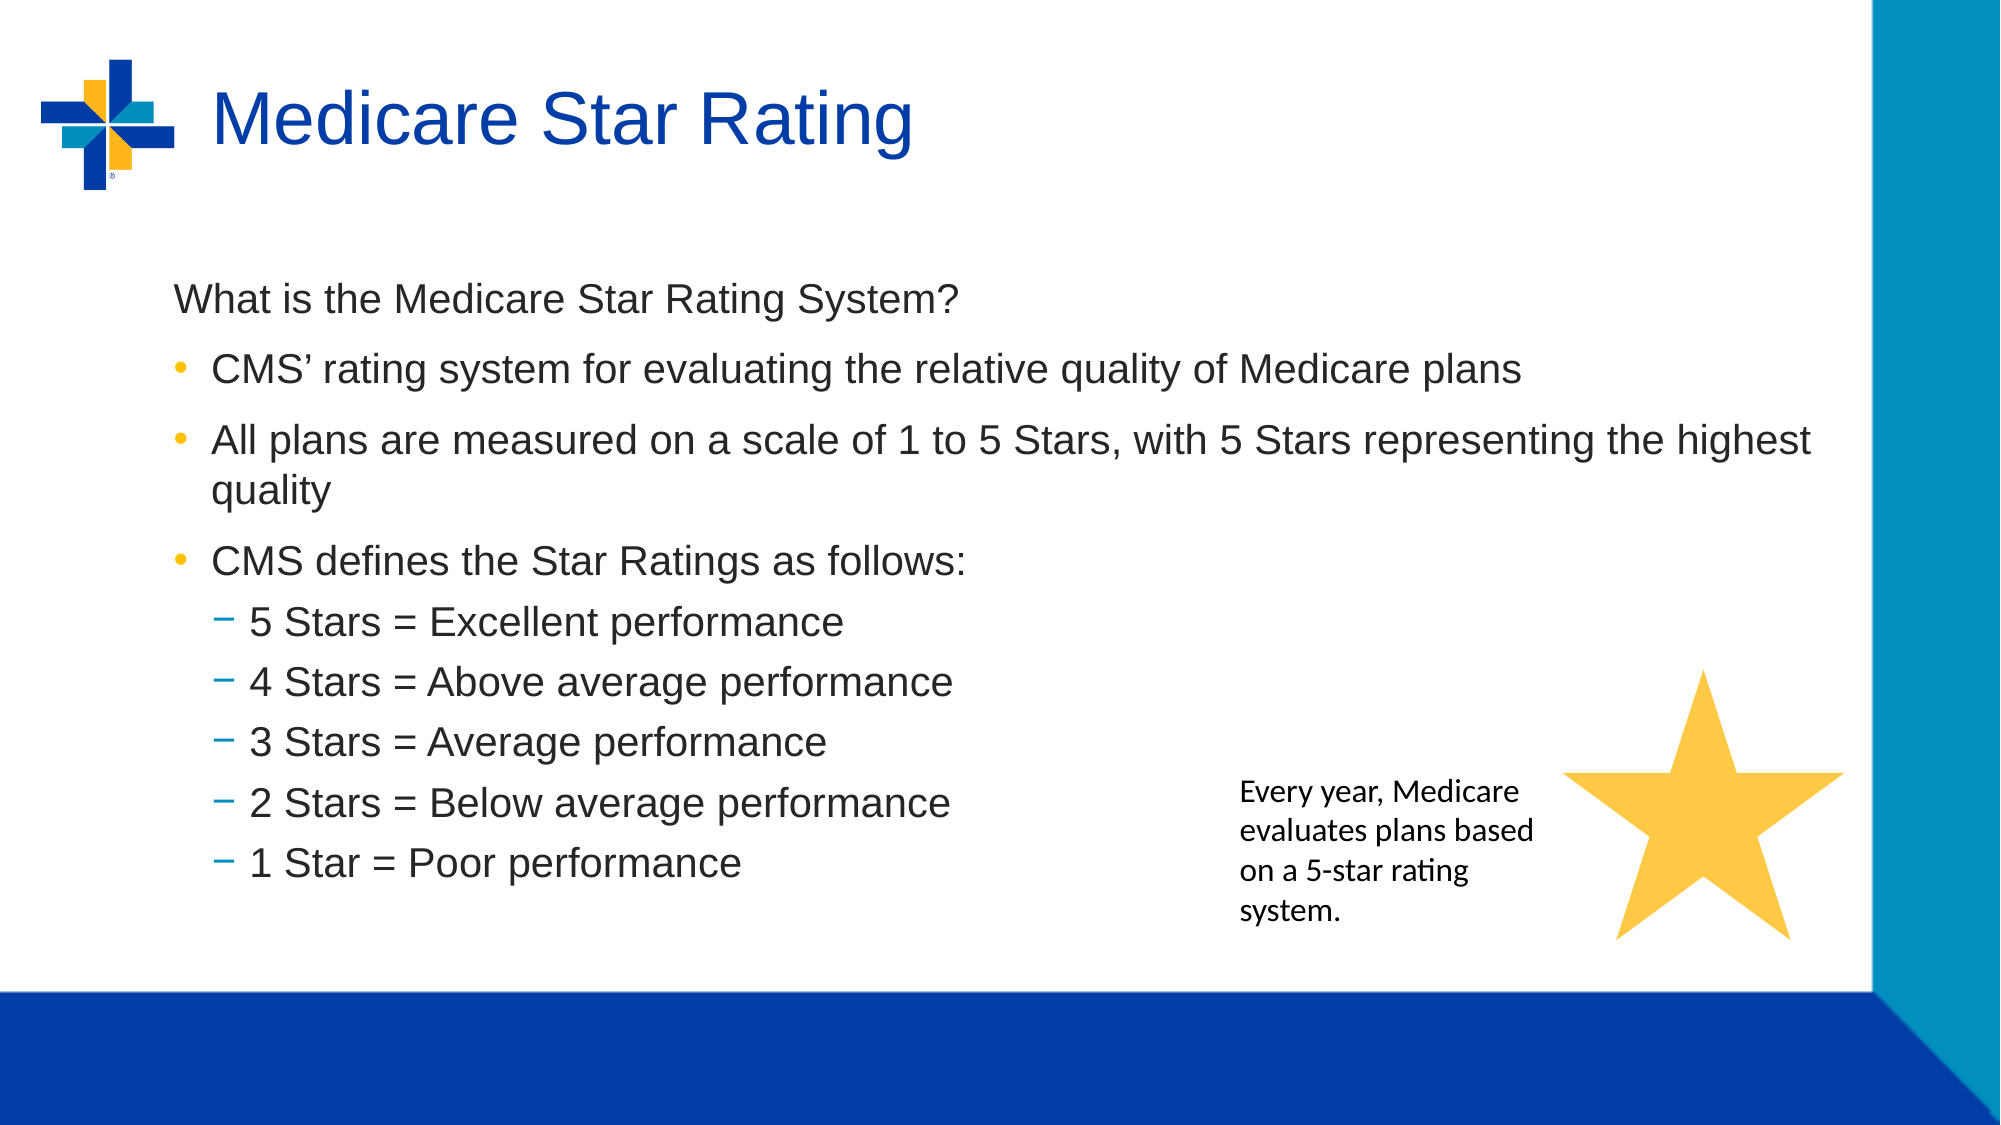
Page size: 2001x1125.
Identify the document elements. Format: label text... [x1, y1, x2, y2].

list What is the Medicare Star Rating System? CMS’ rating system for evaluating the relative quality of Medicare plans All plans are measured on a scale of 1 to 5 Stars, with 5 Stars representing the highest quality CMS defines the Star Ratings as follows: 5 Stars = Excellent performance 4 Stars = Above average performance 3 Stars = Average performance 2 Stars = Below average performance 1 Star = Poor performance [158, 263, 1872, 900]
picture [0, 0, 2000, 1125]
text_box Every year, Medicare evaluates plans based on a 5-star rating system. [1224, 761, 1565, 936]
text_box [1616, 900, 1672, 941]
text_box [1735, 900, 1791, 941]
title Medicare Star Rating [196, 72, 1863, 170]
